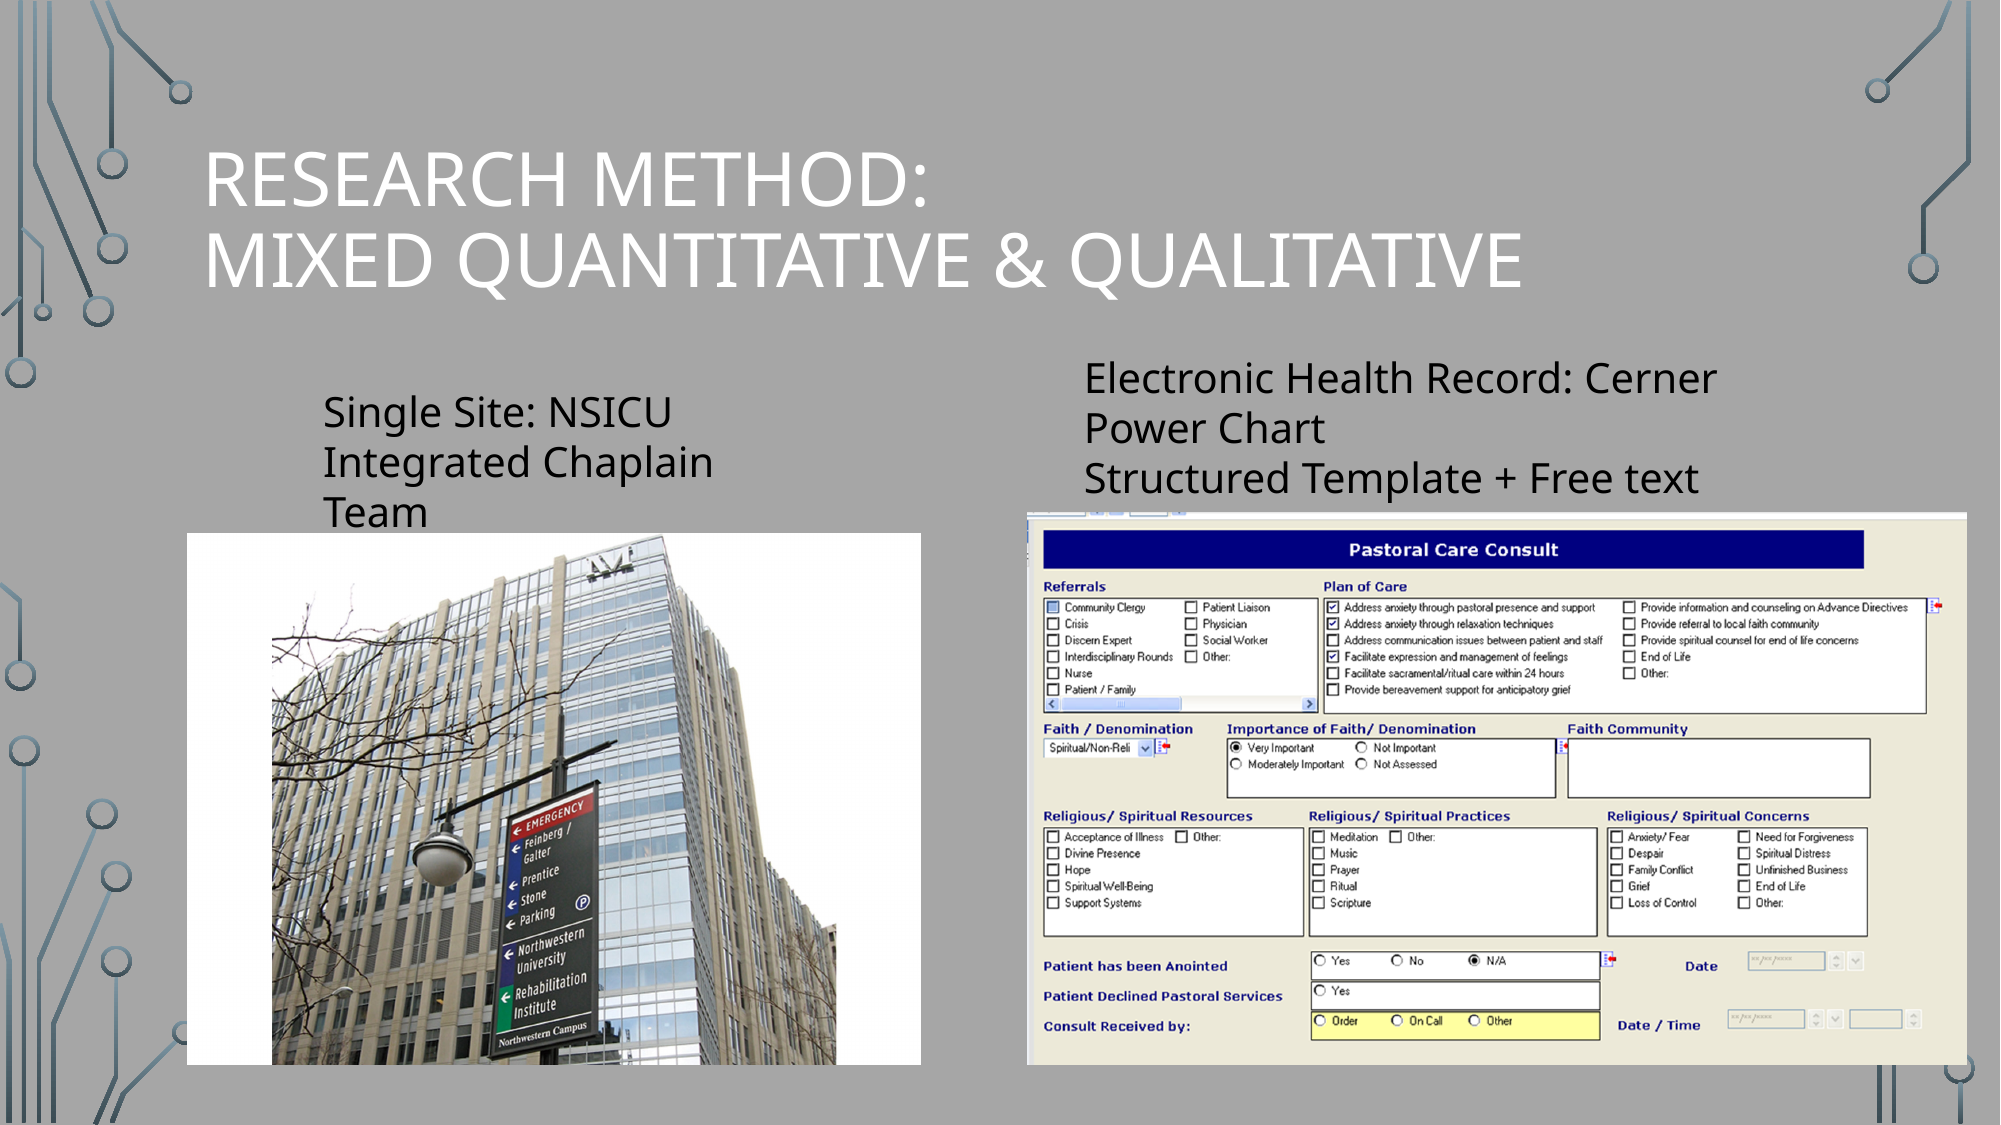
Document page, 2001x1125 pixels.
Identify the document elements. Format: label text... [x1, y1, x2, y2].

text_box Electronic Health Record: Cerner Power Chart Structured Template + Free text [1068, 344, 1861, 509]
picture [1027, 512, 1968, 1065]
text_box Single Site: NSICU Integrated Chaplain Team [308, 378, 800, 533]
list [186, 533, 922, 1065]
title Research method: mixed quantitative & qualitative [187, 101, 1813, 344]
